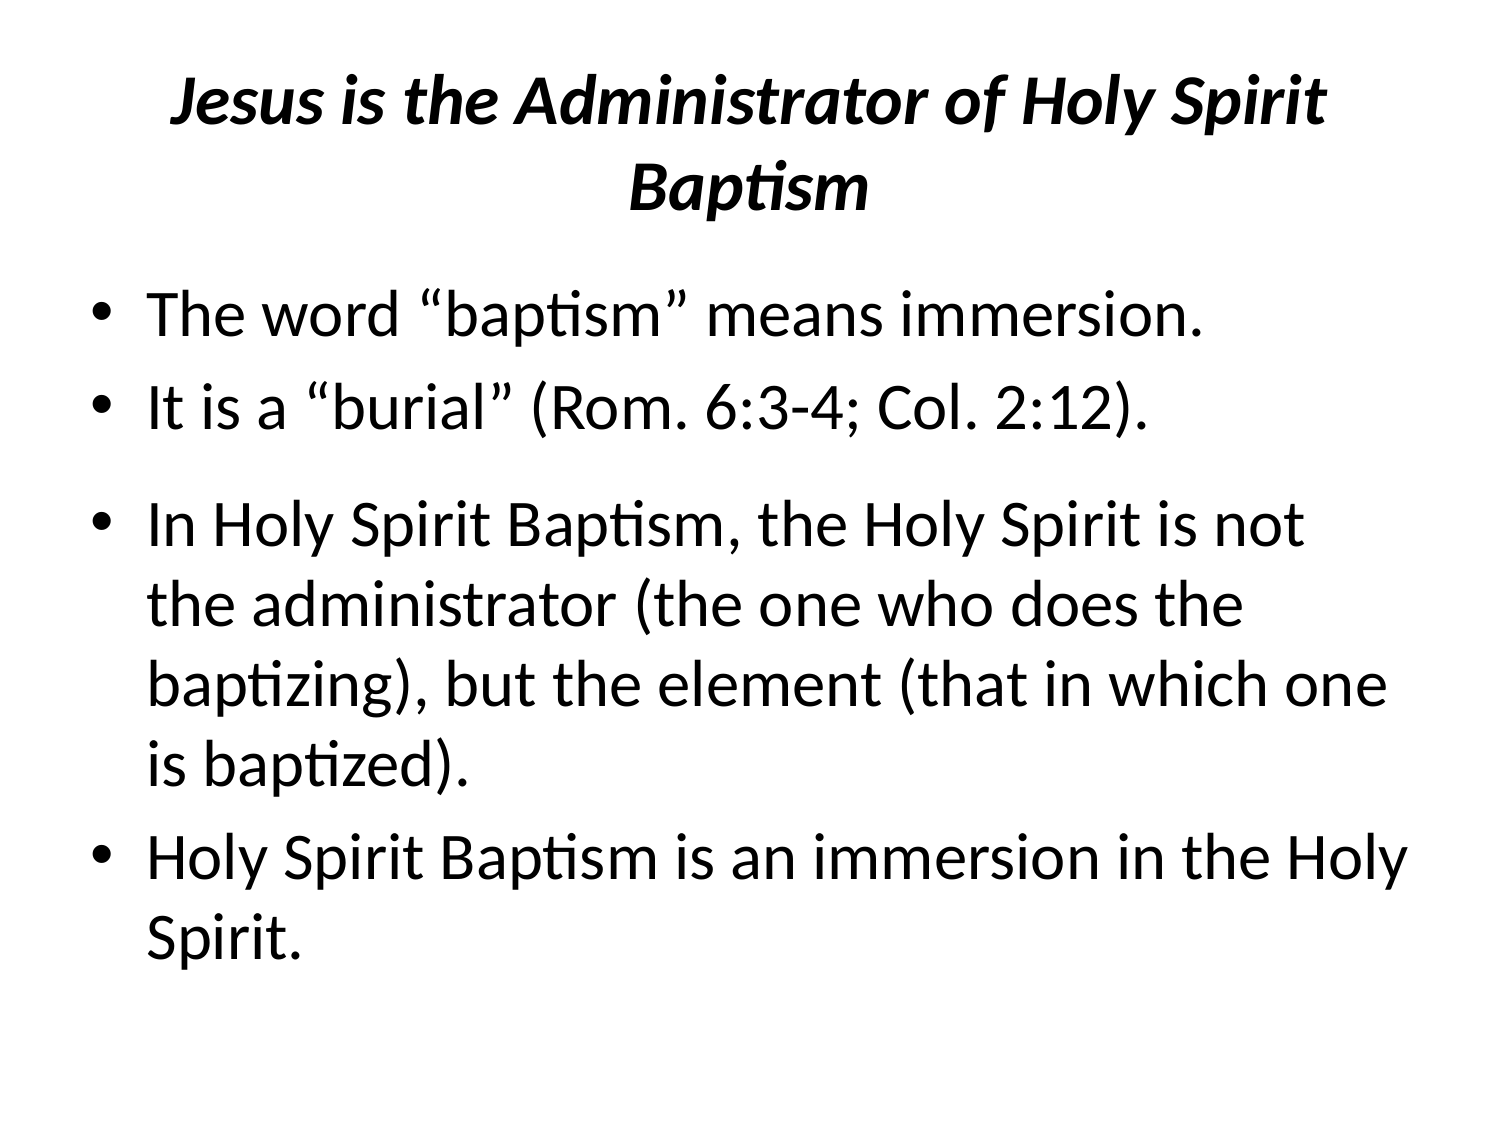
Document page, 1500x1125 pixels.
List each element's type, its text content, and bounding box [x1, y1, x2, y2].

title Jesus is the Administrator of Holy Spirit Baptism [75, 45, 1425, 233]
list The word “baptism” means immersion. It is a “burial” (Rom. 6:3-4; Col. 2:12). In Holy Spirit Baptism, the Holy Spirit is not the administrator (the one who does the baptizing), but the element (that in which one is baptized). Holy Spirit Baptism is an immersion in the Holy Spirit. [75, 262, 1425, 1005]
